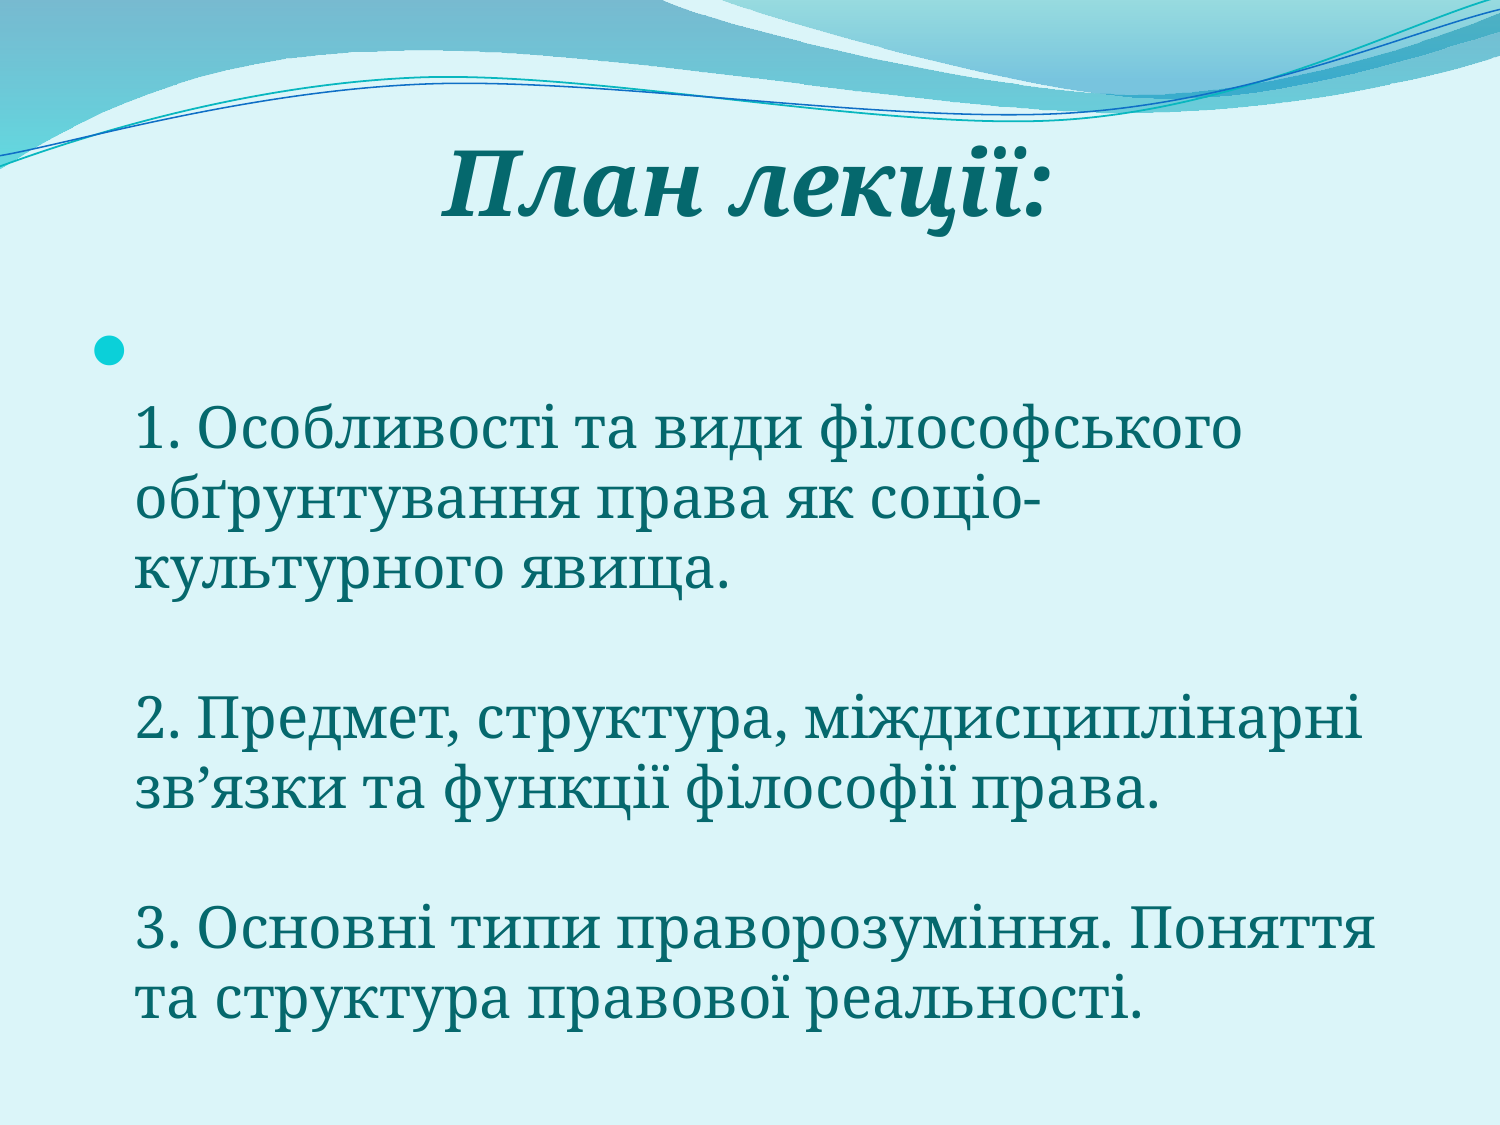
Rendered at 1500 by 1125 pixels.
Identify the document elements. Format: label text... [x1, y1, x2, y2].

title План лекції: [74, 115, 1426, 304]
list 1. Особливості та види філософського обґрунтування права як соціо-культурного явища. 2. Предмет, структура, міждисциплінарні зв’язки та функції філософії права. 3. Основні типи праворозуміння. Поняття та структура правової реальності. [74, 317, 1426, 1038]
